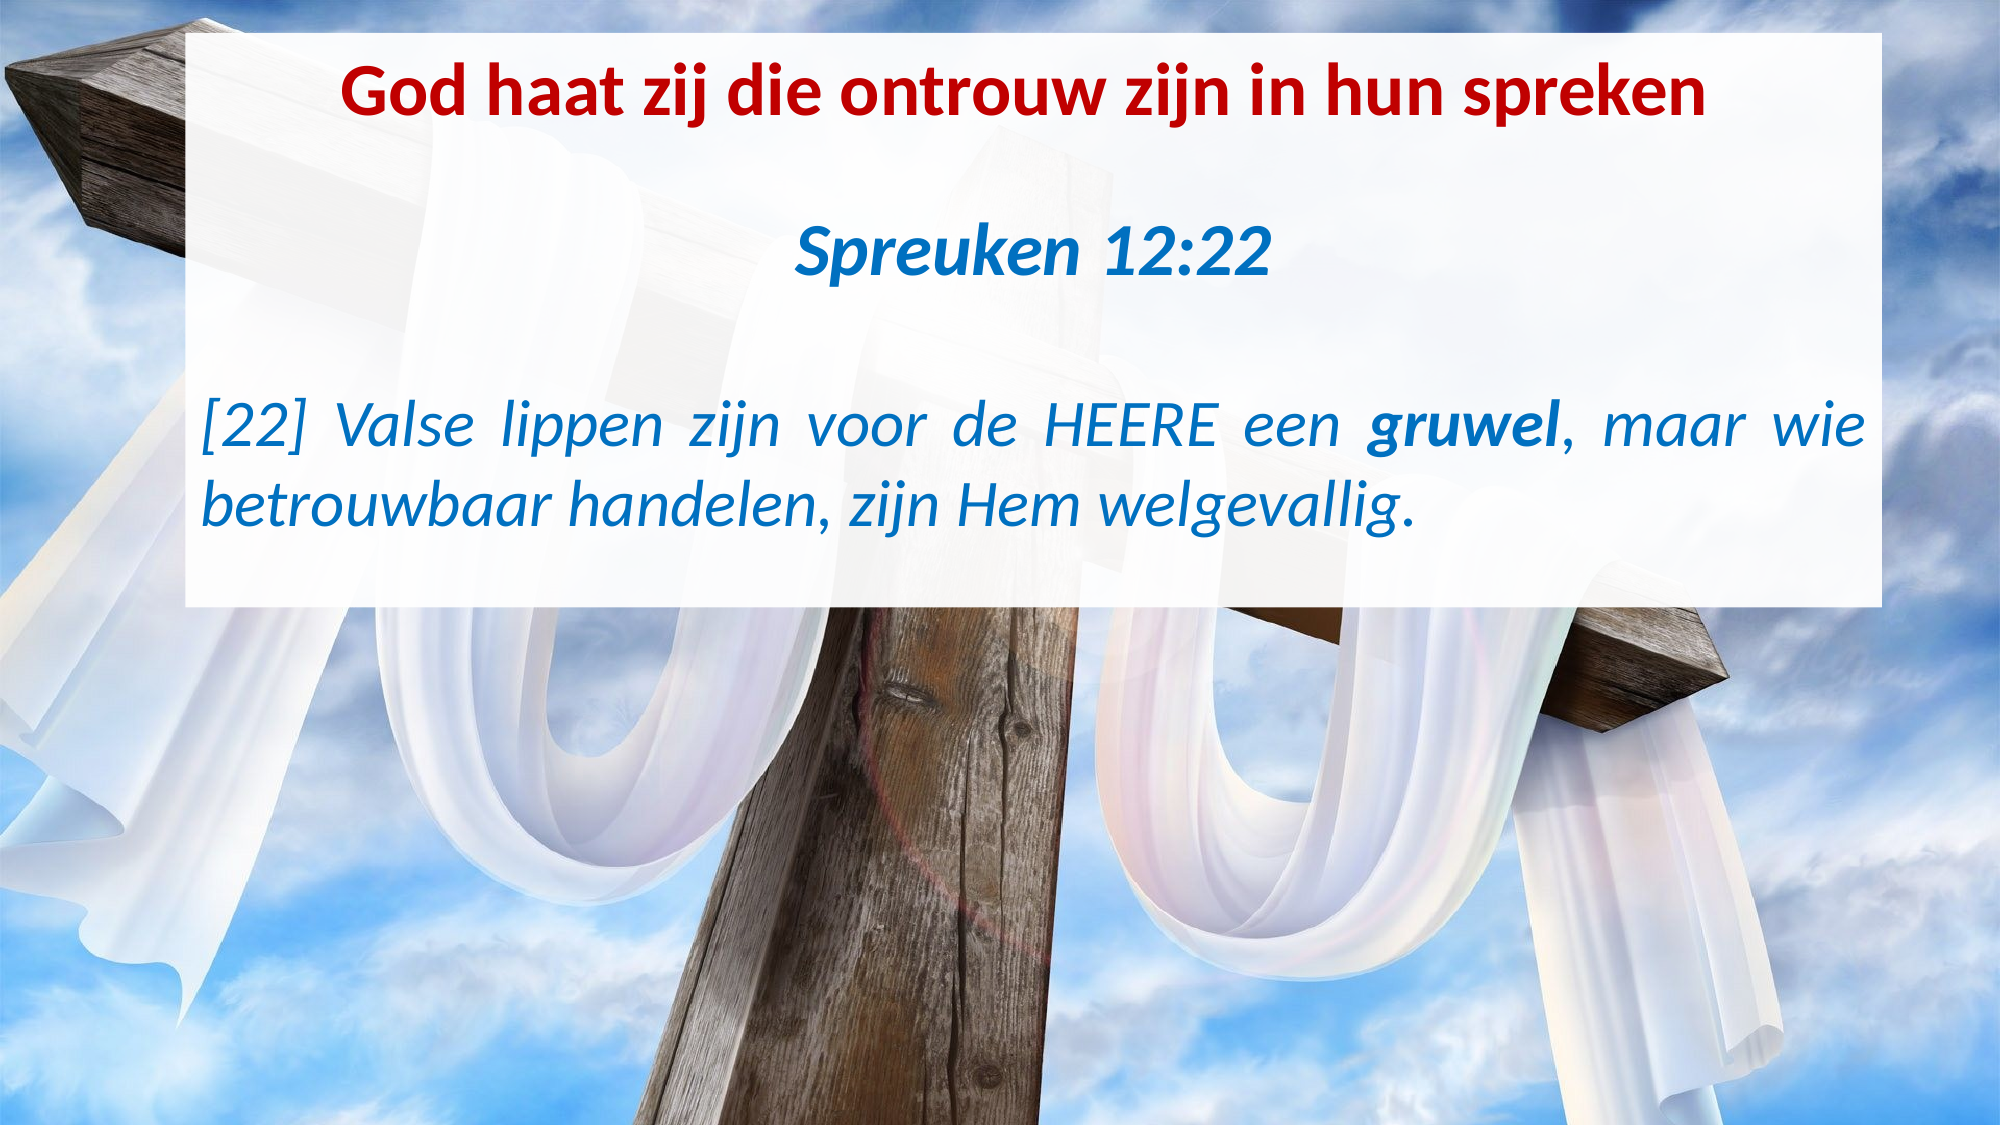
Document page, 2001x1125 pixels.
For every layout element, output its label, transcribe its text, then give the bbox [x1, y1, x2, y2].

picture [0, 0, 2000, 1125]
text_box God haat zij die ontrouw zijn in hun spreken Spreuken 12:22 [22] Valse lippen zijn voor de HEERE een gruwel, maar wie betrouwbaar handelen, zijn Hem welgevallig. [185, 32, 1882, 608]
